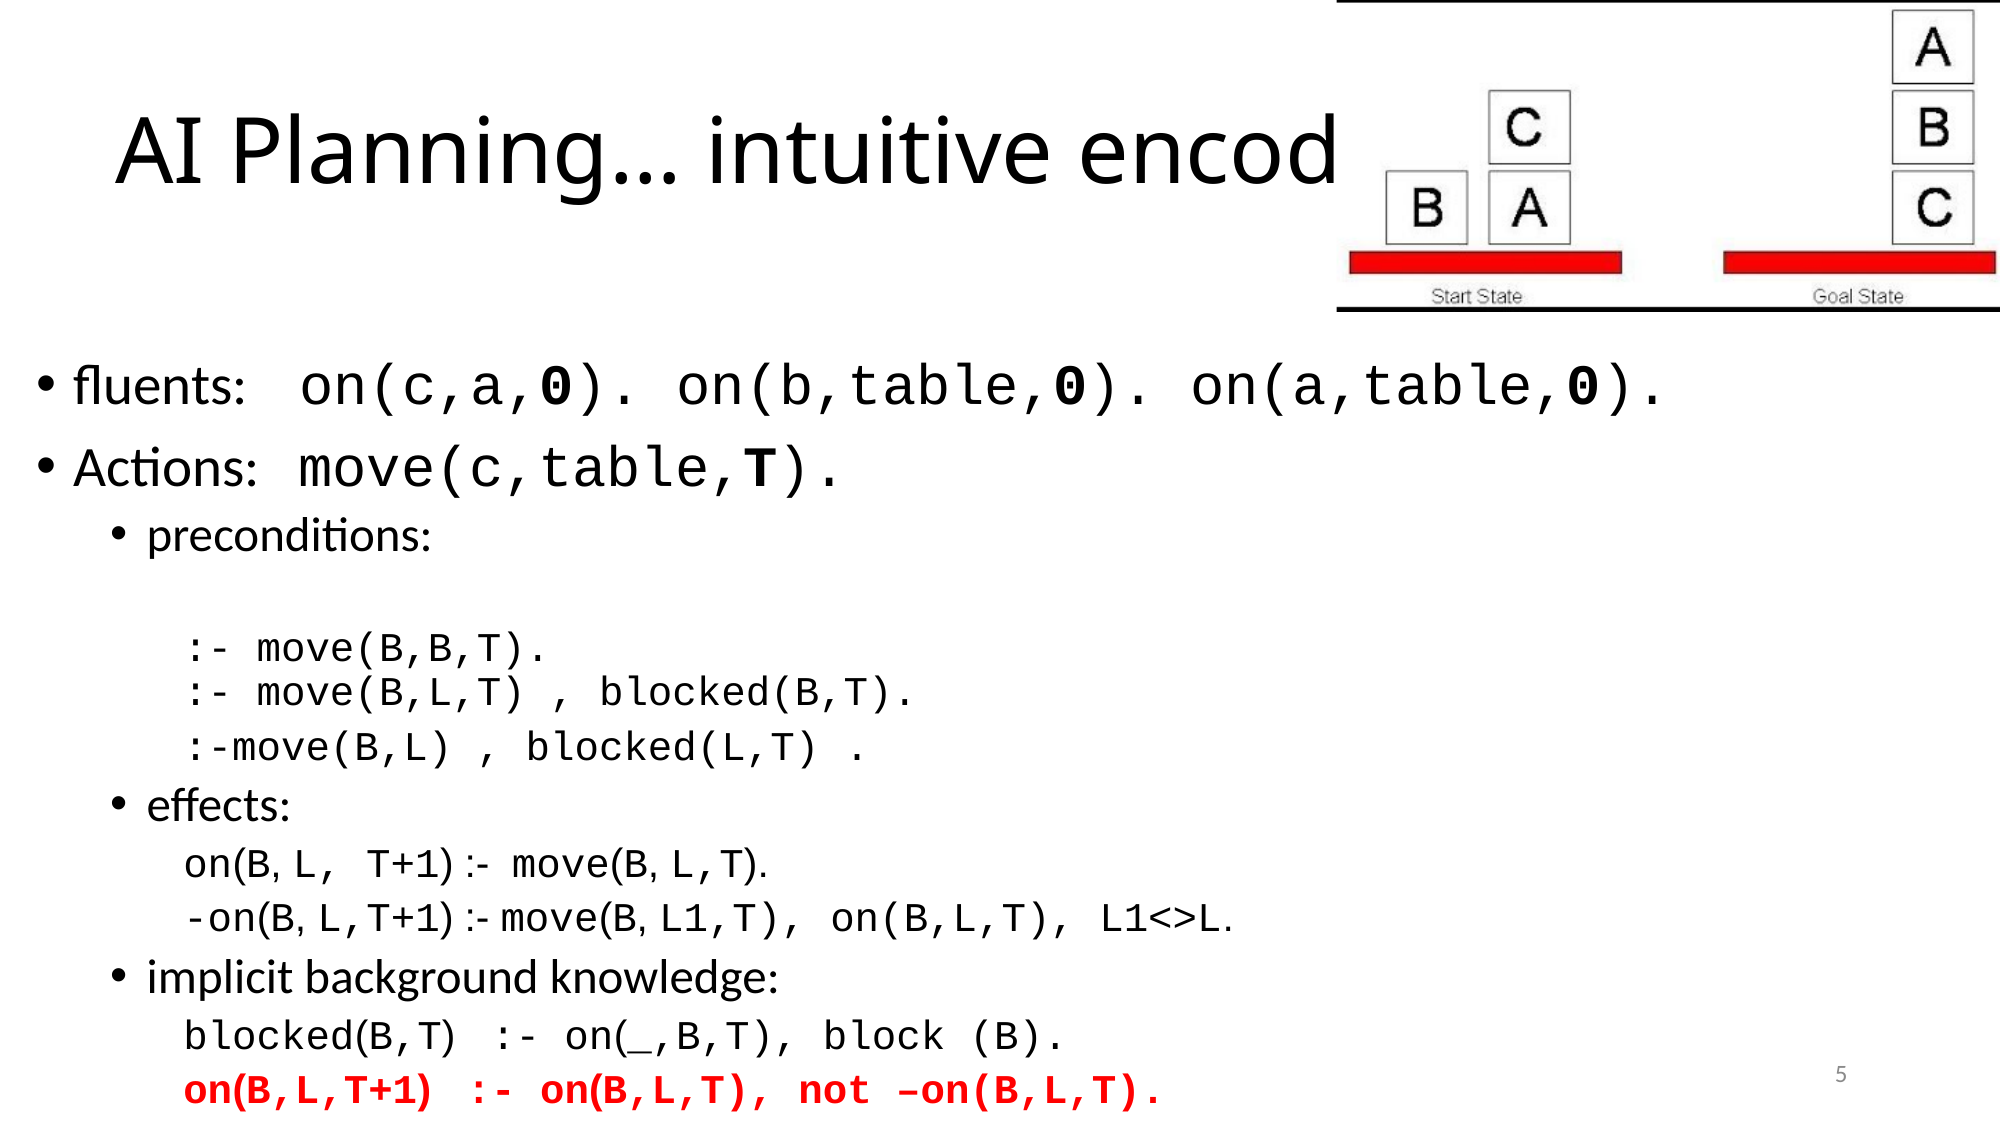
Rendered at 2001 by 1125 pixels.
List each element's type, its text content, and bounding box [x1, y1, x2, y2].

text_box AI Planning… intuitive encoding [100, 18, 1336, 290]
picture [1336, 0, 2000, 312]
list fluents: on(c,a,0). on(b,table,0). on(a,table,0). Actions: move(c,table,T). preconditions: :- move(B,B,T). :- move(B,L,T) , blocked(B,T). :-move(B,L) , blocked(L,T) . effects: on(B, L, T+1) :- move(B, L,T). -on(B, L,T+1) :- move(B, L1,T), on(B,L,T), L1<>L. implicit background knowledge: blocked(B,T) :- on(_,B,T), block (B). on(B,L,T+1) :- on(B,L,T), not –on(B,L,T). [21, 347, 2000, 1125]
